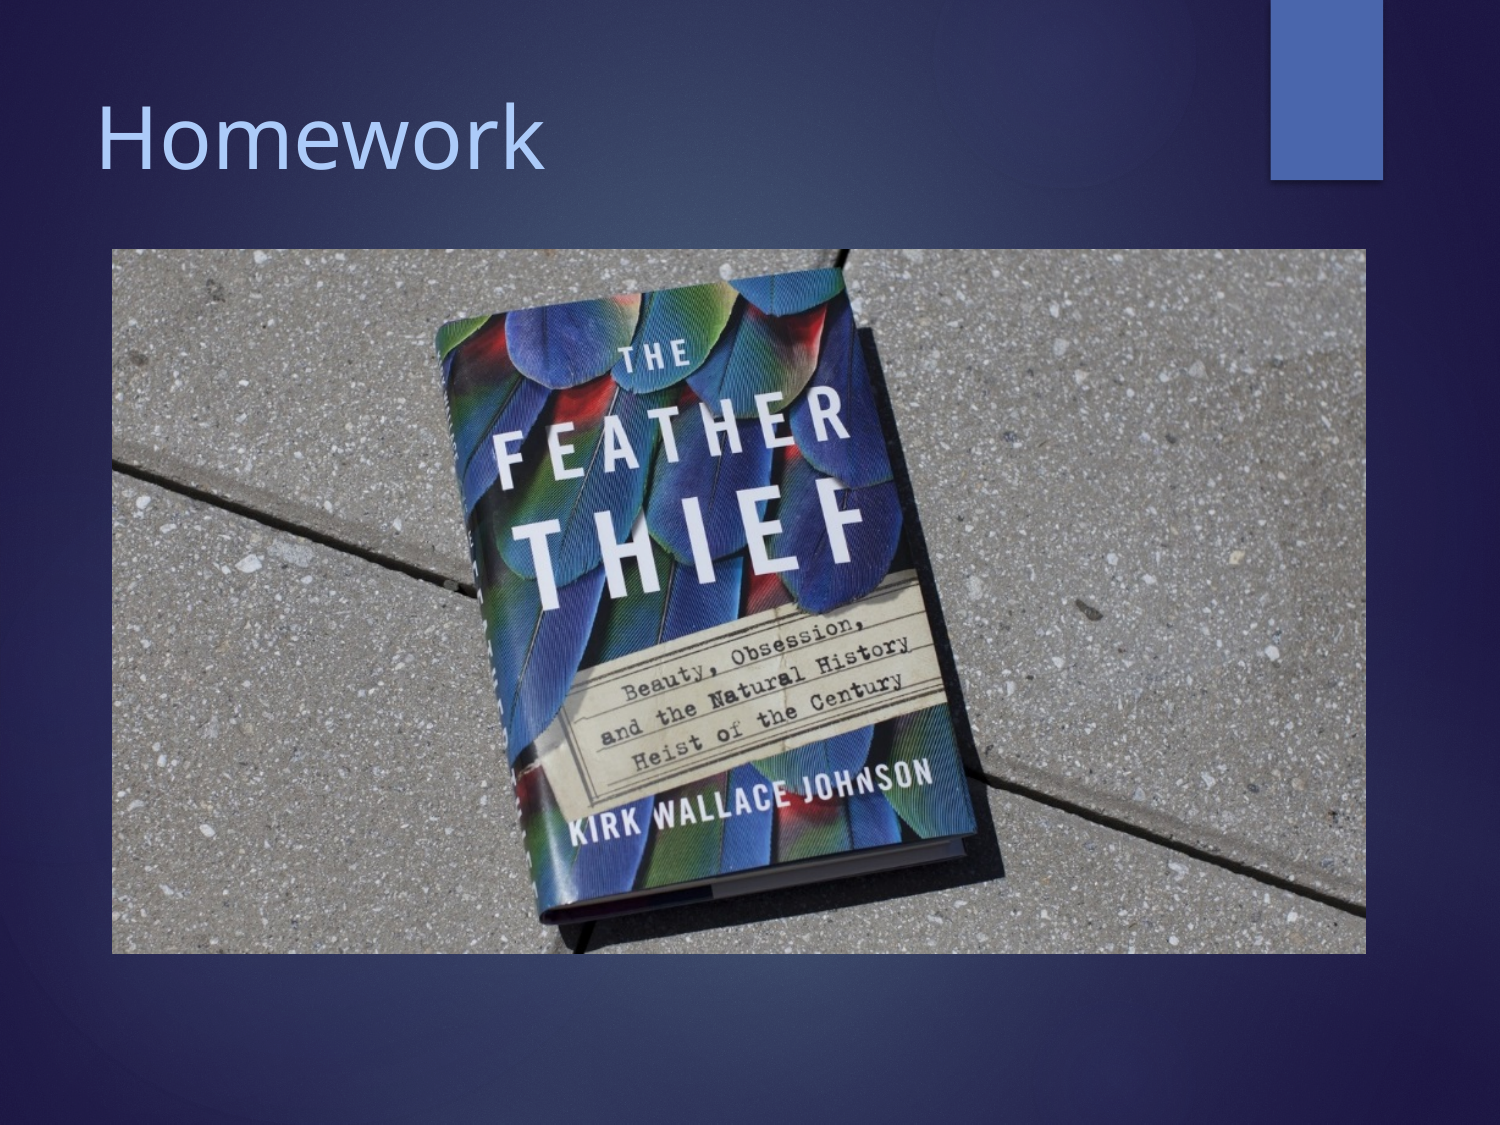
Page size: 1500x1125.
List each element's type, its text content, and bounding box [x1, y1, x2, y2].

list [112, 249, 1367, 955]
title Homework [79, 74, 1237, 304]
